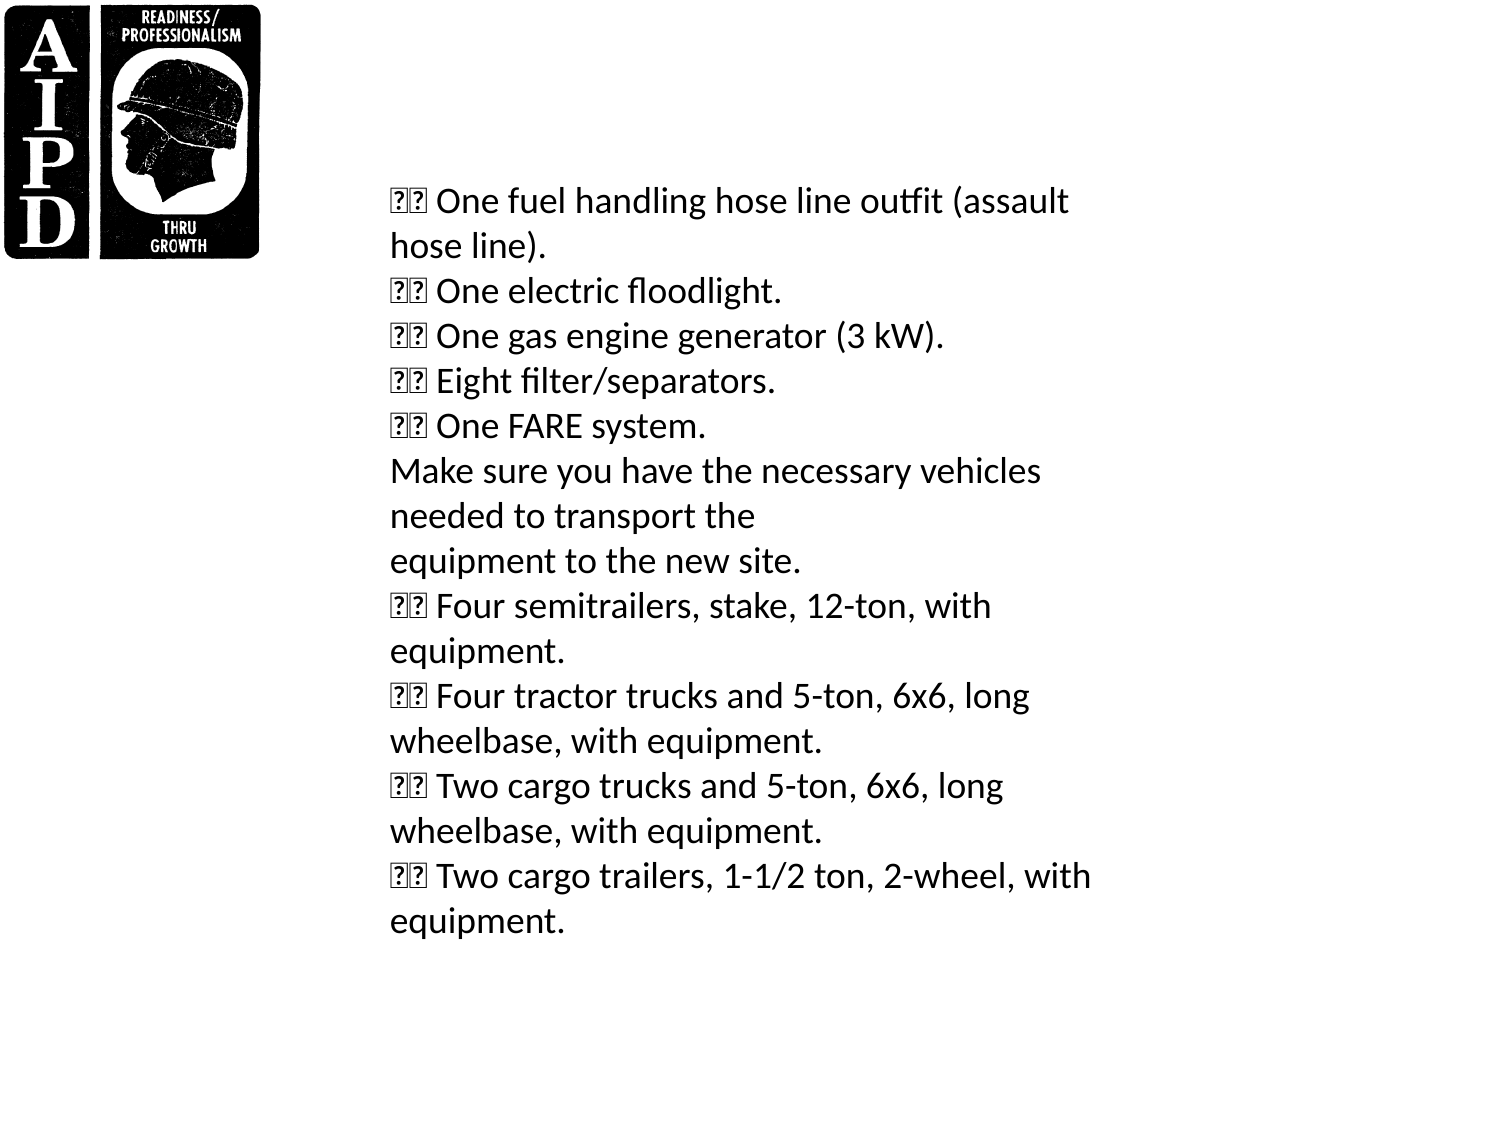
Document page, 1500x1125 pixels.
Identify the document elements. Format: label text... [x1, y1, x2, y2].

picture [0, 0, 265, 263]
text_box  One fuel handling hose line outfit (assault hose line).  One electric floodlight.  One gas engine generator (3 kW).  Eight filter/separators.  One FARE system. Make sure you have the necessary vehicles needed to transport the equipment to the new site.  Four semitrailers, stake, 12-ton, with equipment.  Four tractor trucks and 5-ton, 6x6, long wheelbase, with equipment.  Two cargo trucks and 5-ton, 6x6, long wheelbase, with equipment.  Two cargo trailers, 1-1/2 ton, 2-wheel, with equipment. [374, 168, 1125, 949]
